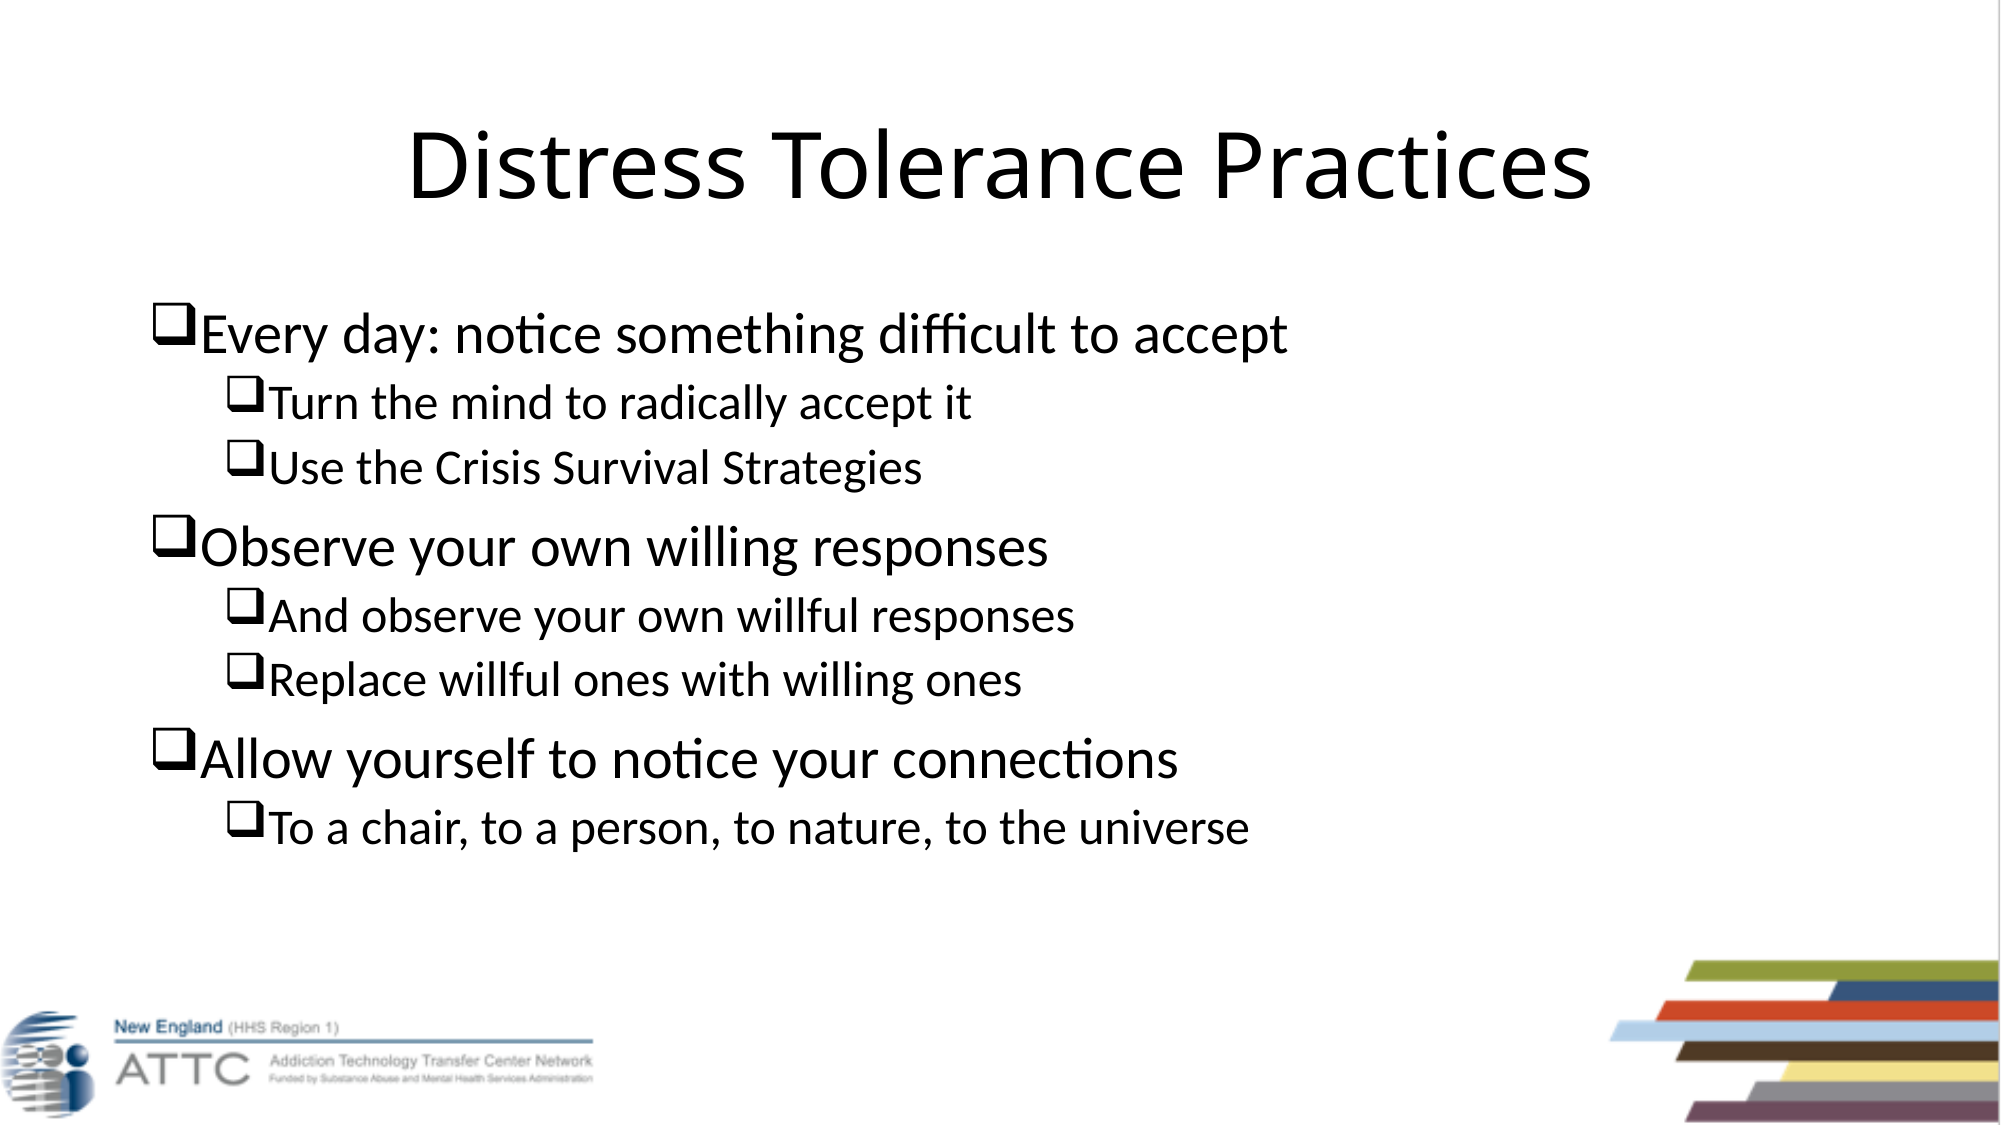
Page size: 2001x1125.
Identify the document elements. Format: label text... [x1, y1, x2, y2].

list Every day: notice something difficult to accept Turn the mind to radically accept it Use the Crisis Survival Strategies Observe your own willing responses And observe your own willful responses Replace willful ones with willing ones Allow yourself to notice your connections To a chair, to a person, to nature, to the universe [133, 295, 1917, 1013]
title Distress Tolerance Practices [137, 59, 1863, 278]
picture [0, 0, 2001, 1125]
